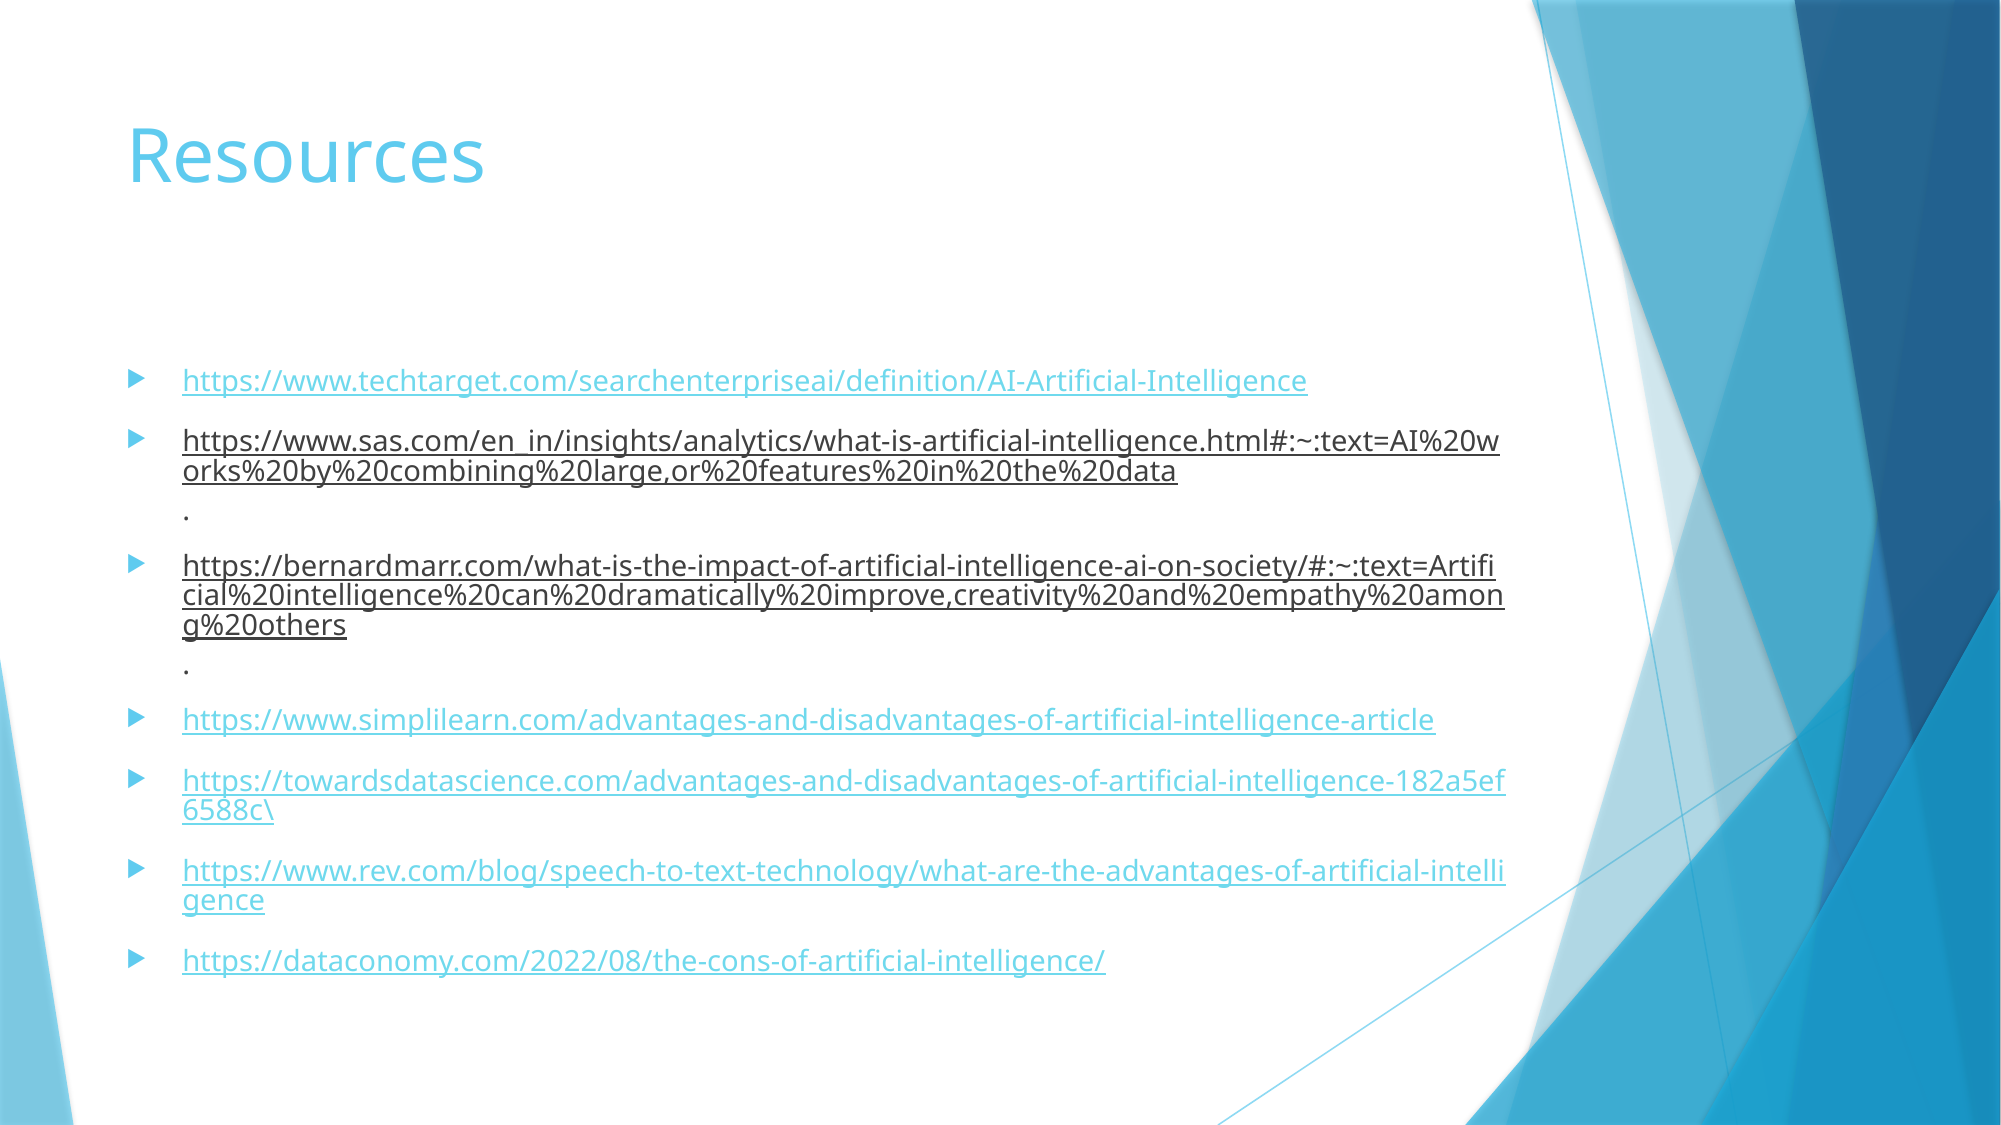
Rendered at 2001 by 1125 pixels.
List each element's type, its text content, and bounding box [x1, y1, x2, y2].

list https://www.techtarget.com/searchenterpriseai/definition/AI-Artificial-Intelligence https://www.sas.com/en_in/insights/analytics/what-is-artificial-intelligence.html#:~:text=AI%20works%20by%20combining%20large,or%20features%20in%20the%20data. https://bernardmarr.com/what-is-the-impact-of-artificial-intelligence-ai-on-society/#:~:text=Artificial%20intelligence%20can%20dramatically%20improve,creativity%20and%20empathy%20among%20others. https://www.simplilearn.com/advantages-and-disadvantages-of-artificial-intelligence-article https://towardsdatascience.com/advantages-and-disadvantages-of-artificial-intelligence-182a5ef6588c\ https://www.rev.com/blog/speech-to-text-technology/what-are-the-advantages-of-artificial-intelligence https://dataconomy.com/2022/08/the-cons-of-artificial-intelligence/ [111, 354, 1522, 992]
title Resources [111, 99, 1522, 317]
